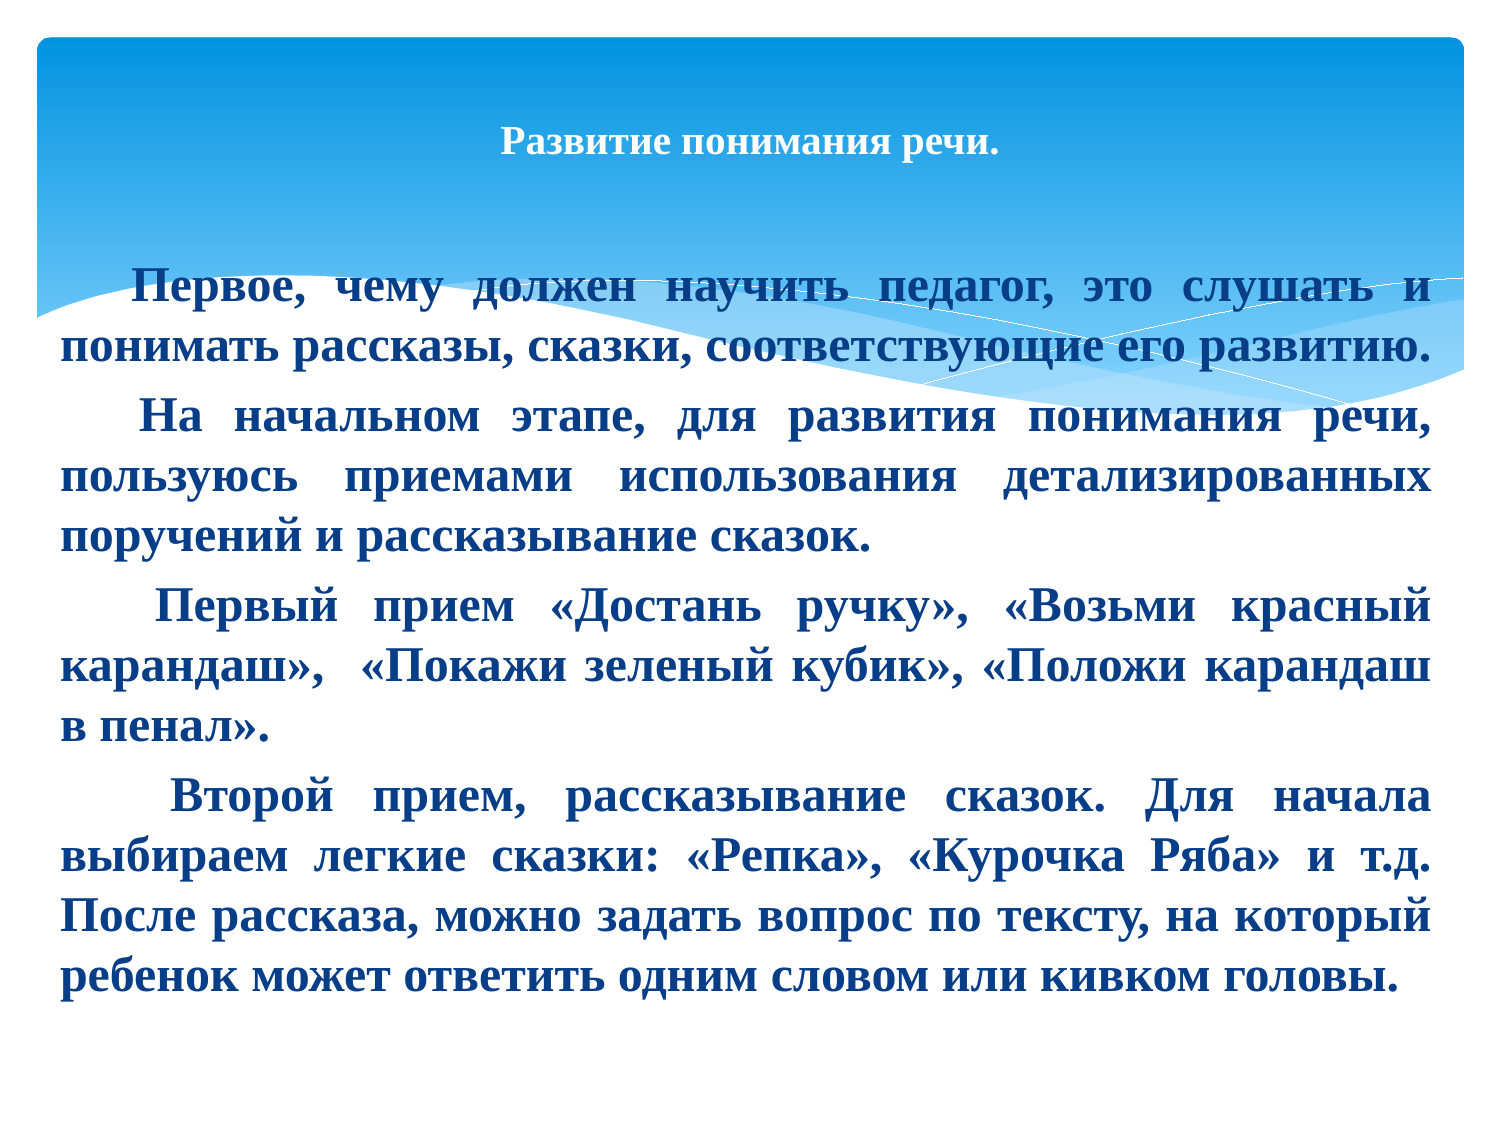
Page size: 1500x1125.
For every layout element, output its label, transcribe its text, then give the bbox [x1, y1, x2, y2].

title Развитие понимания речи. [75, 55, 1425, 220]
list Первое, чему должен научить педагог, это слушать и понимать рассказы, сказки, соответствующие его развитию. На начальном этапе, для развития понимания речи, пользуюсь приемами использования детализированных поручений и рассказывание сказок. Первый прием «Достань ручку», «Возьми красный карандаш», «Покажи зеленый кубик», «Положи карандаш в пенал». Второй прием, рассказывание сказок. Для начала выбираем легкие сказки: «Репка», «Курочка Ряба» и т.д. После рассказа, можно задать вопрос по тексту, на который ребенок может ответить одним словом или кивком головы. [0, 243, 1447, 1094]
